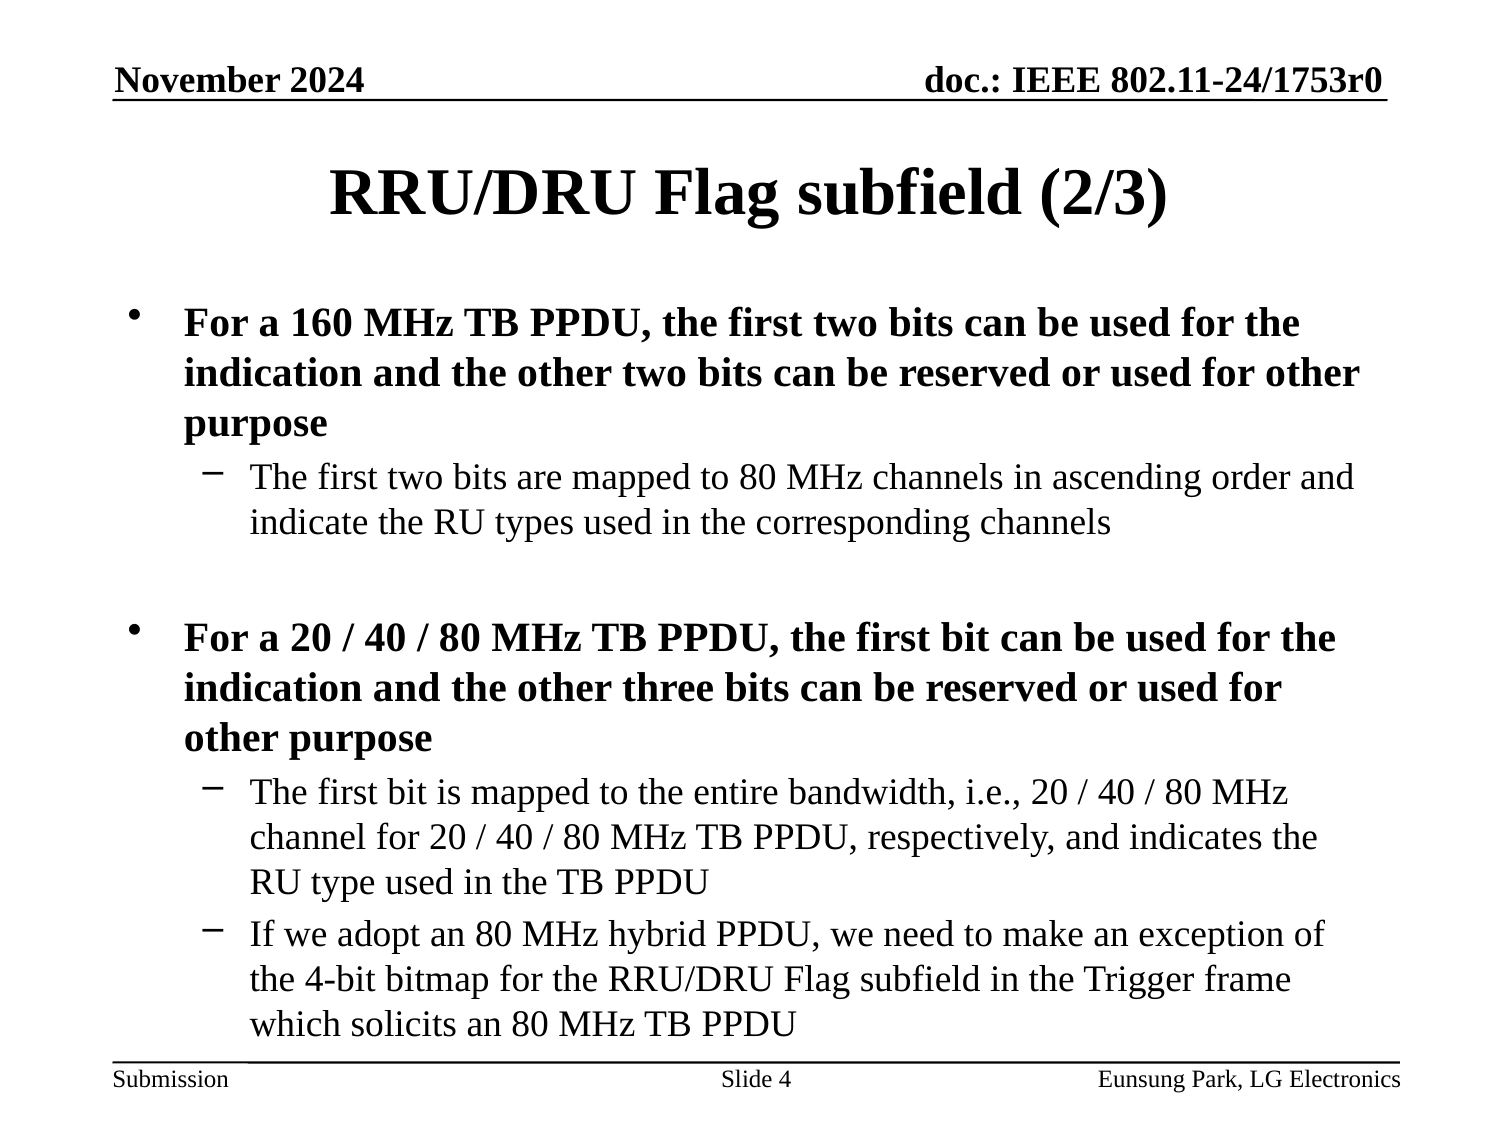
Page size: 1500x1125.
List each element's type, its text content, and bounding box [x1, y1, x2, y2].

title RRU/DRU Flag subfield (2/3) [112, 112, 1388, 263]
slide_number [114, 54, 368, 101]
slide_number Slide 4 [712, 1061, 800, 1093]
list For a 160 MHz TB PPDU, the first two bits can be used for the indication and the other two bits can be reserved or used for other purpose The first two bits are mapped to 80 MHz channels in ascending order and indicate the RU types used in the corresponding channels For a 20 / 40 / 80 MHz TB PPDU, the first bit can be used for the indication and the other three bits can be reserved or used for other purpose The first bit is mapped to the entire bandwidth, i.e., 20 / 40 / 80 MHz channel for 20 / 40 / 80 MHz TB PPDU, respectively, and indicates the RU type used in the TB PPDU If we adopt an 80 MHz hybrid PPDU, we need to make an exception of the 4-bit bitmap for the RRU/DRU Flag subfield in the Trigger frame which solicits an 80 MHz TB PPDU [112, 287, 1388, 1000]
footer Eunsung Park, LG Electronics [1038, 1061, 1402, 1093]
